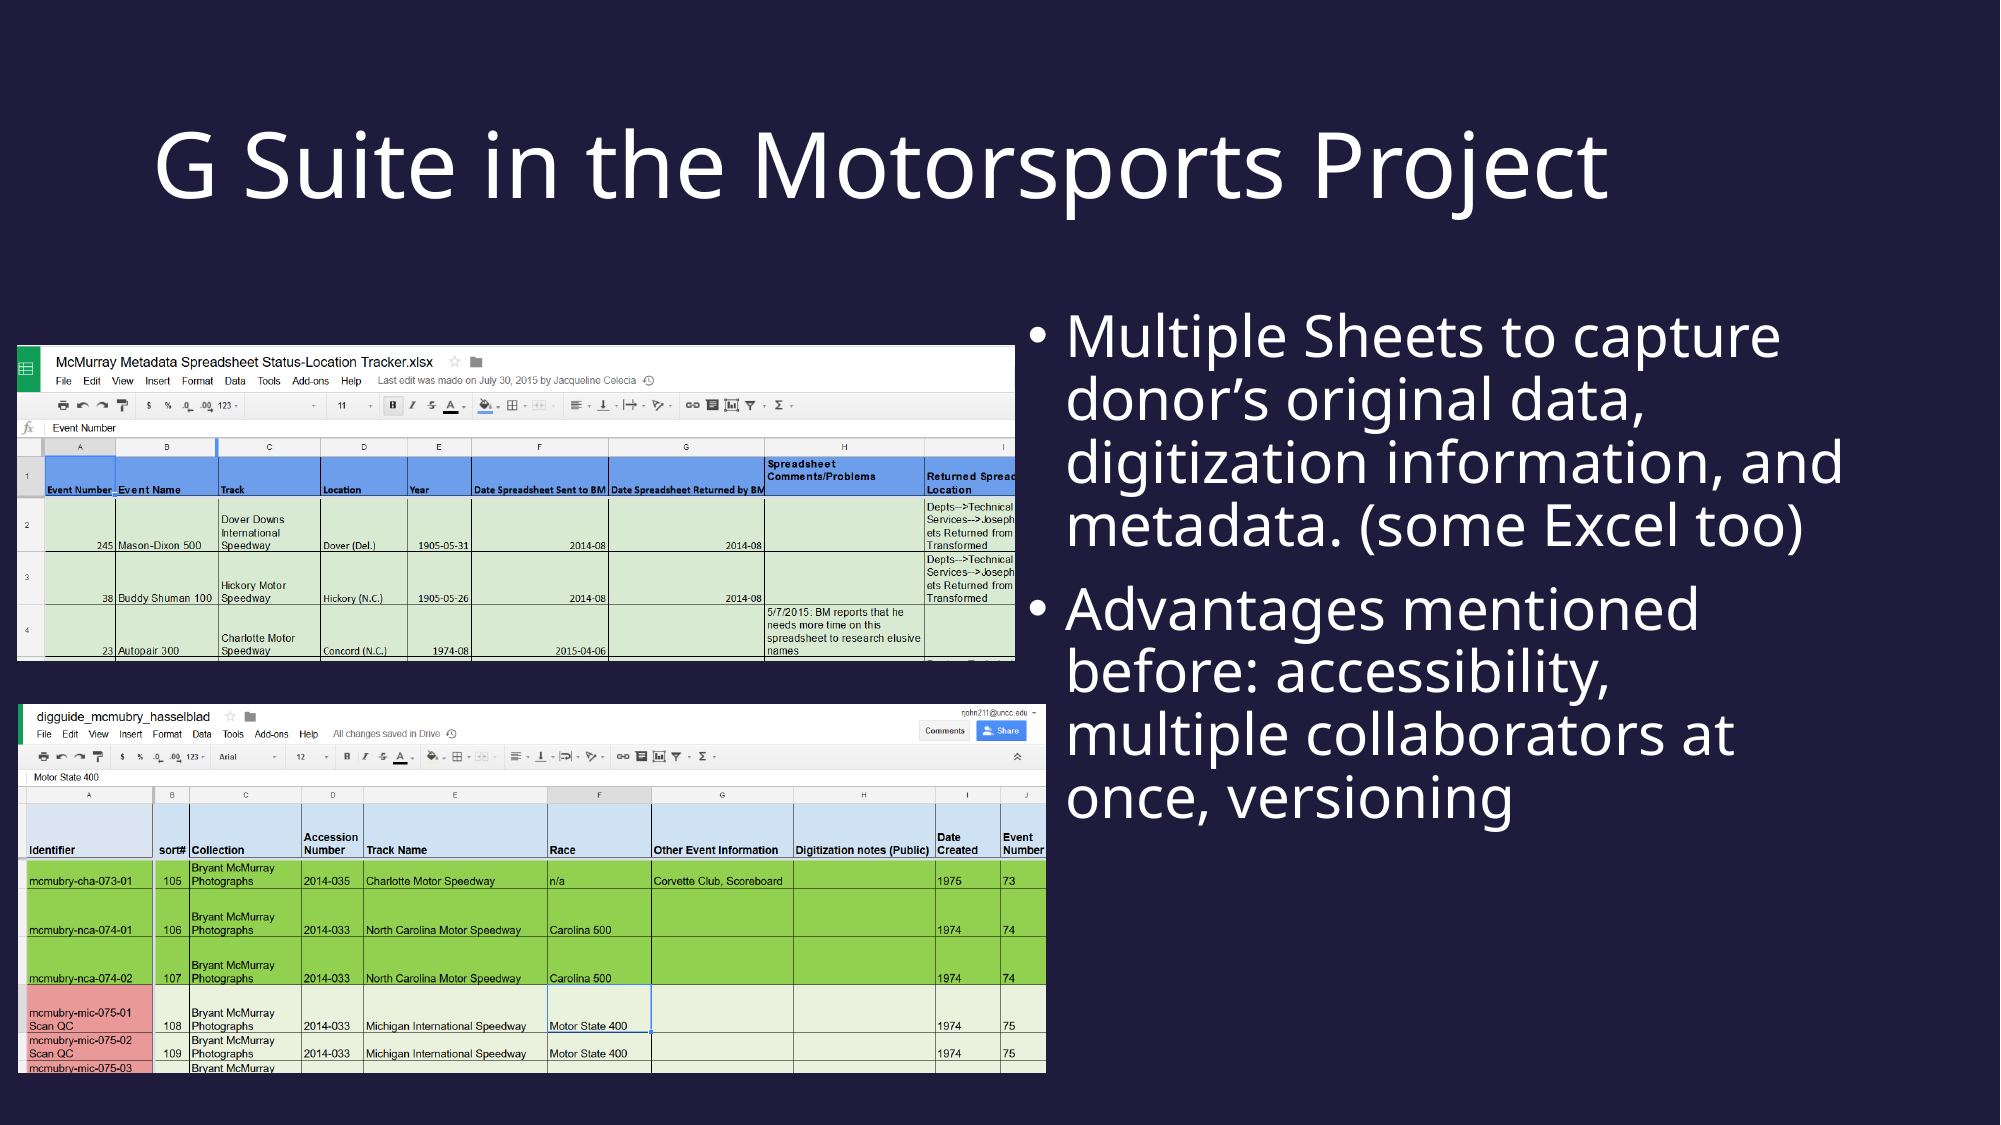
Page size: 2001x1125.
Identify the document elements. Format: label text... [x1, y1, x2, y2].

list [18, 704, 1046, 1073]
list Multiple Sheets to capture donor’s original data, digitization information, and metadata. (some Excel too) Advantages mentioned before: accessibility, multiple collaborators at once, versioning [1012, 299, 1863, 1014]
picture [17, 345, 1015, 661]
title G Suite in the Motorsports Project [137, 59, 1863, 278]
